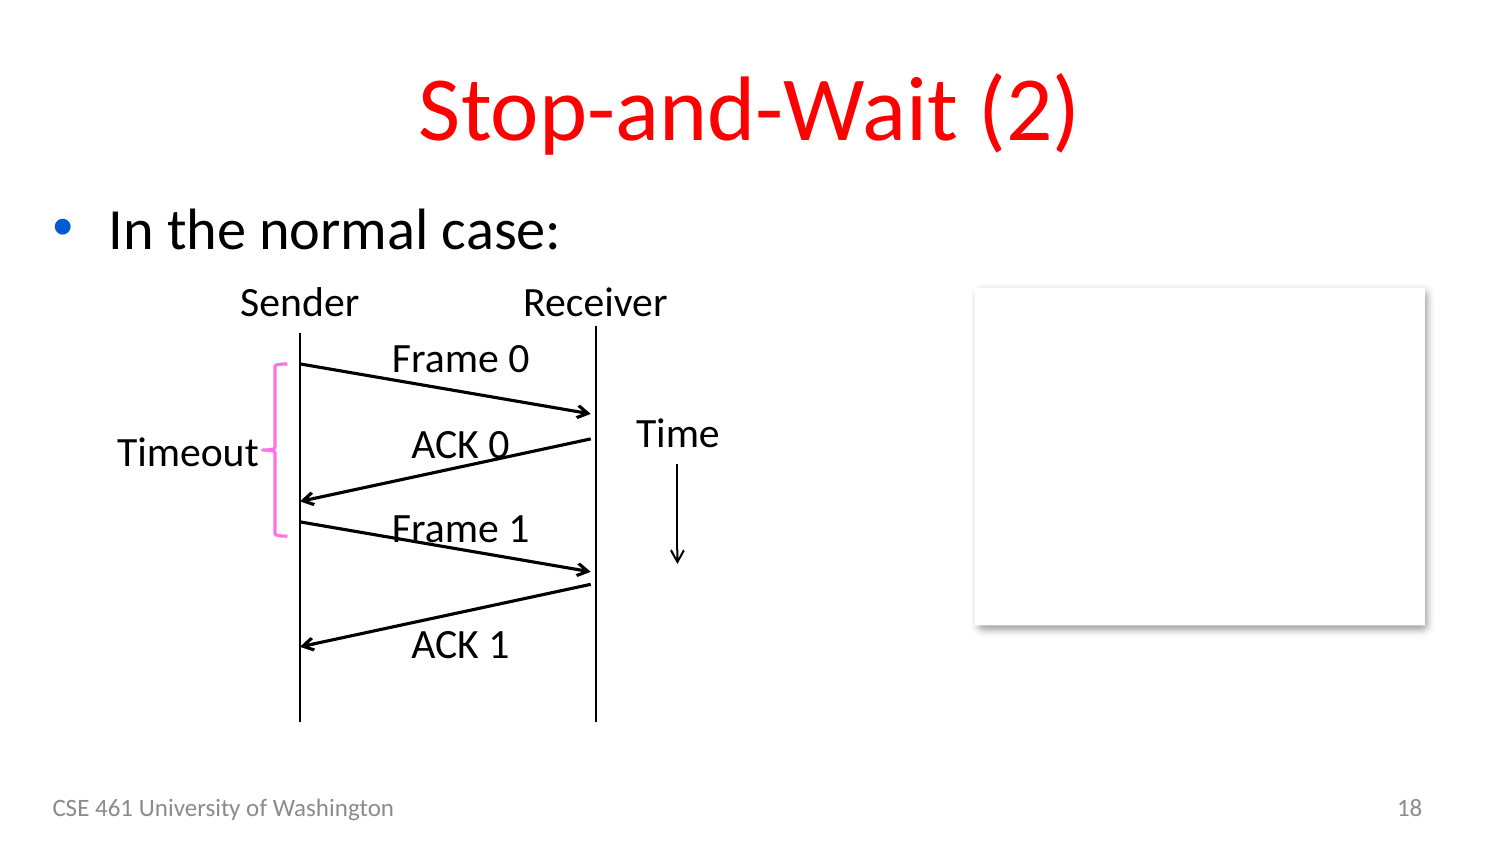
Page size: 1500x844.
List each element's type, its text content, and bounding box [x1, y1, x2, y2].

footer CSE 461 University of Washington [37, 784, 513, 830]
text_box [299, 521, 591, 573]
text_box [299, 584, 591, 647]
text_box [101, 267, 737, 723]
slide_number 18 [1087, 784, 1438, 830]
list In the normal case: [37, 184, 975, 772]
title Stop-and-Wait (2) [37, 33, 1463, 175]
